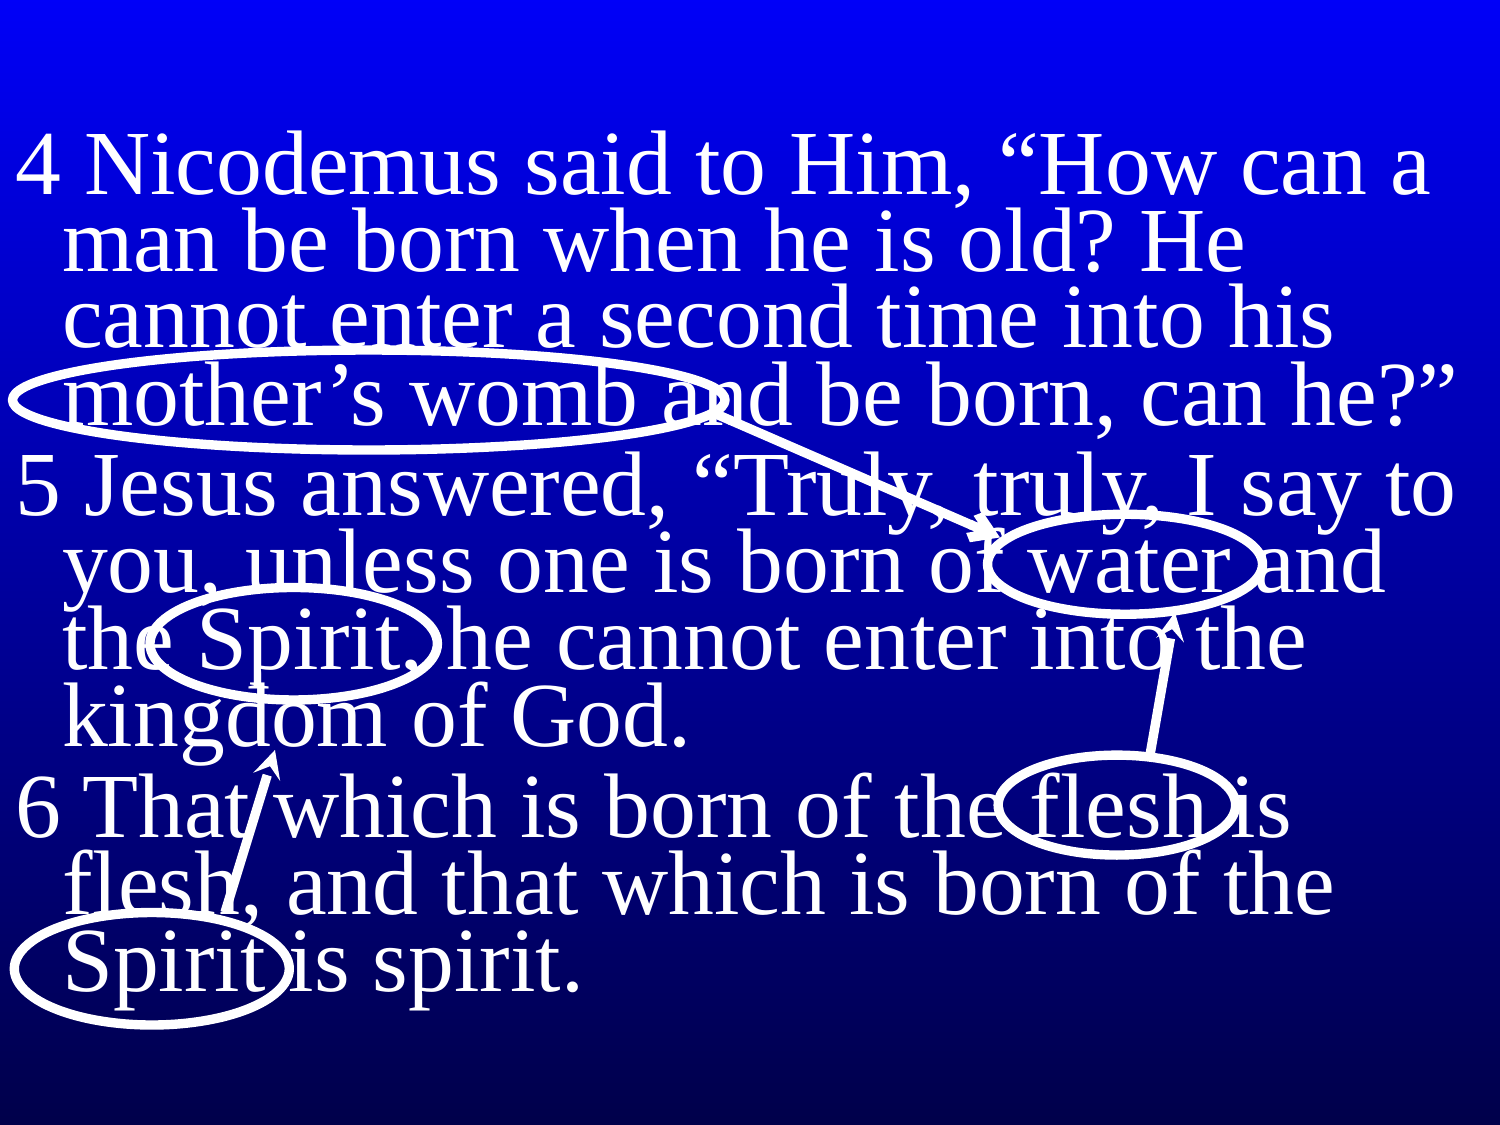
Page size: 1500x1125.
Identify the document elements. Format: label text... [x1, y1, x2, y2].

text_box [149, 587, 438, 700]
list 4 Nicodemus said to Him, “How can a man be born when he is old? He cannot enter a second time into his mother’s womb and be born, can he?” 5 Jesus answered, “Truly, truly, I say to you, unless one is born of water and the Spirit, he cannot enter into the kingdom of God. 6 That which is born of the flesh is flesh, and that which is born of the Spirit is spirit. [0, 124, 1500, 926]
text_box [987, 514, 1263, 615]
text_box [998, 755, 1236, 856]
text_box [1166, 612, 1179, 626]
text_box [14, 912, 290, 1026]
text_box [265, 750, 278, 764]
text_box [712, 412, 1000, 539]
text_box [12, 350, 726, 451]
